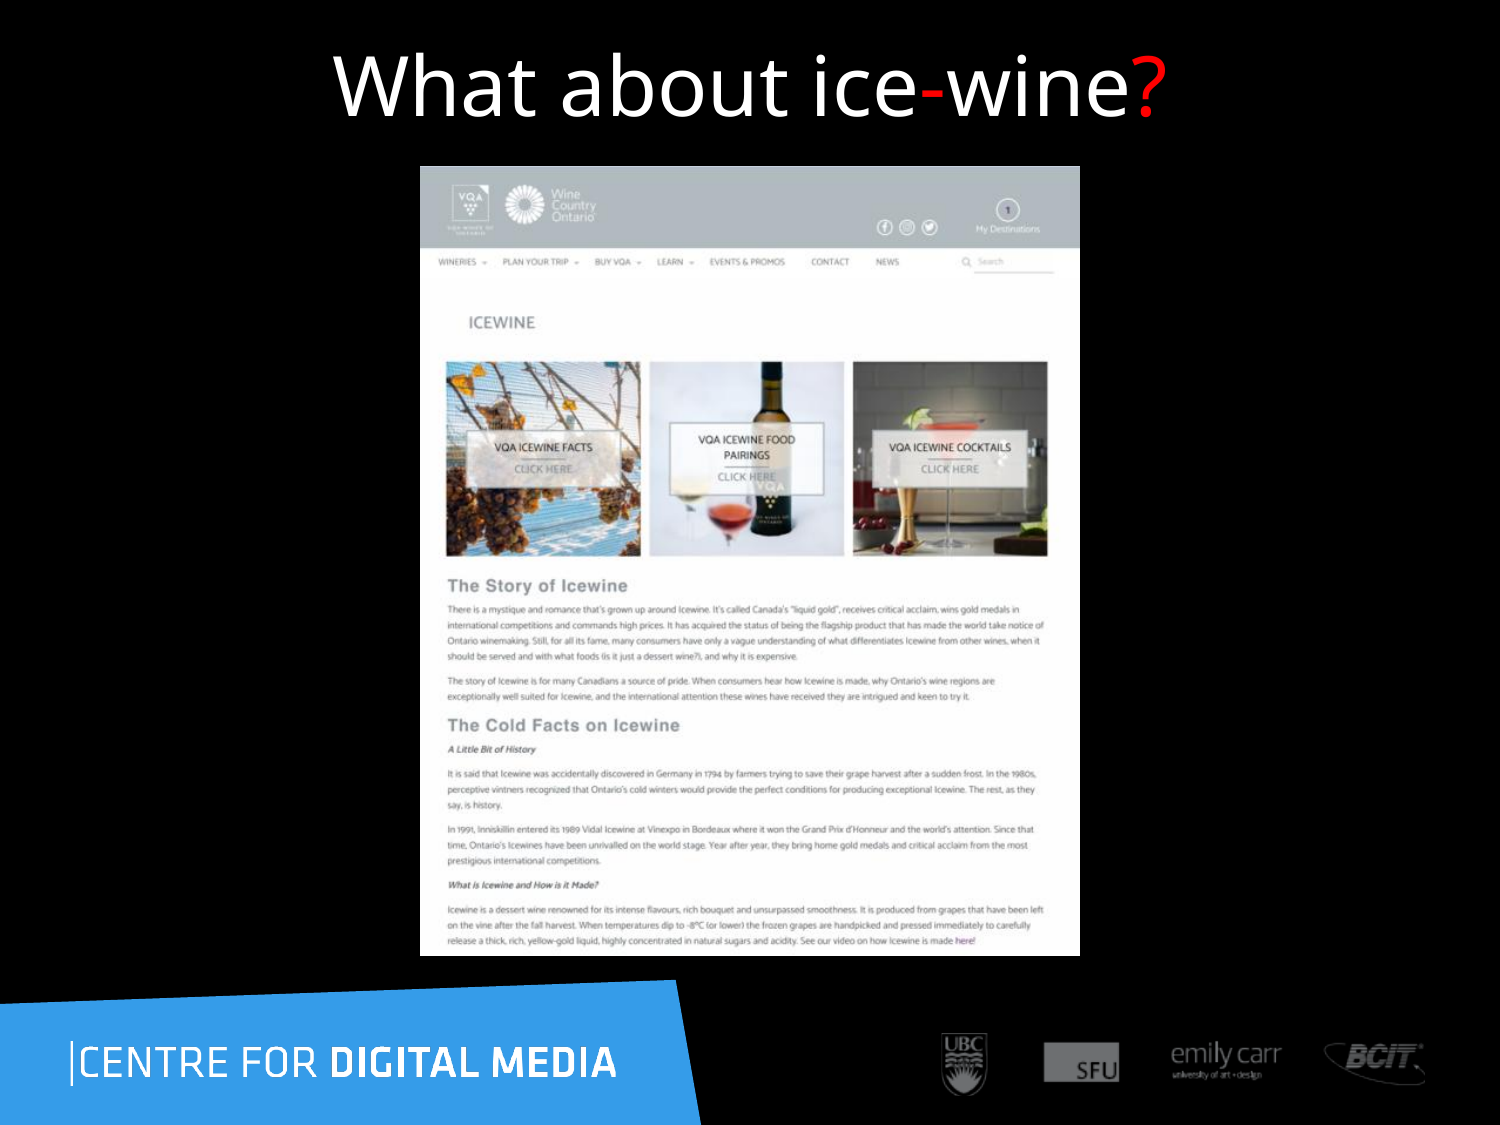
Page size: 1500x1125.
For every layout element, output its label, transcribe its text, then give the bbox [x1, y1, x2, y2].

title What about ice-wine? [75, 0, 1425, 167]
picture [420, 166, 1080, 957]
